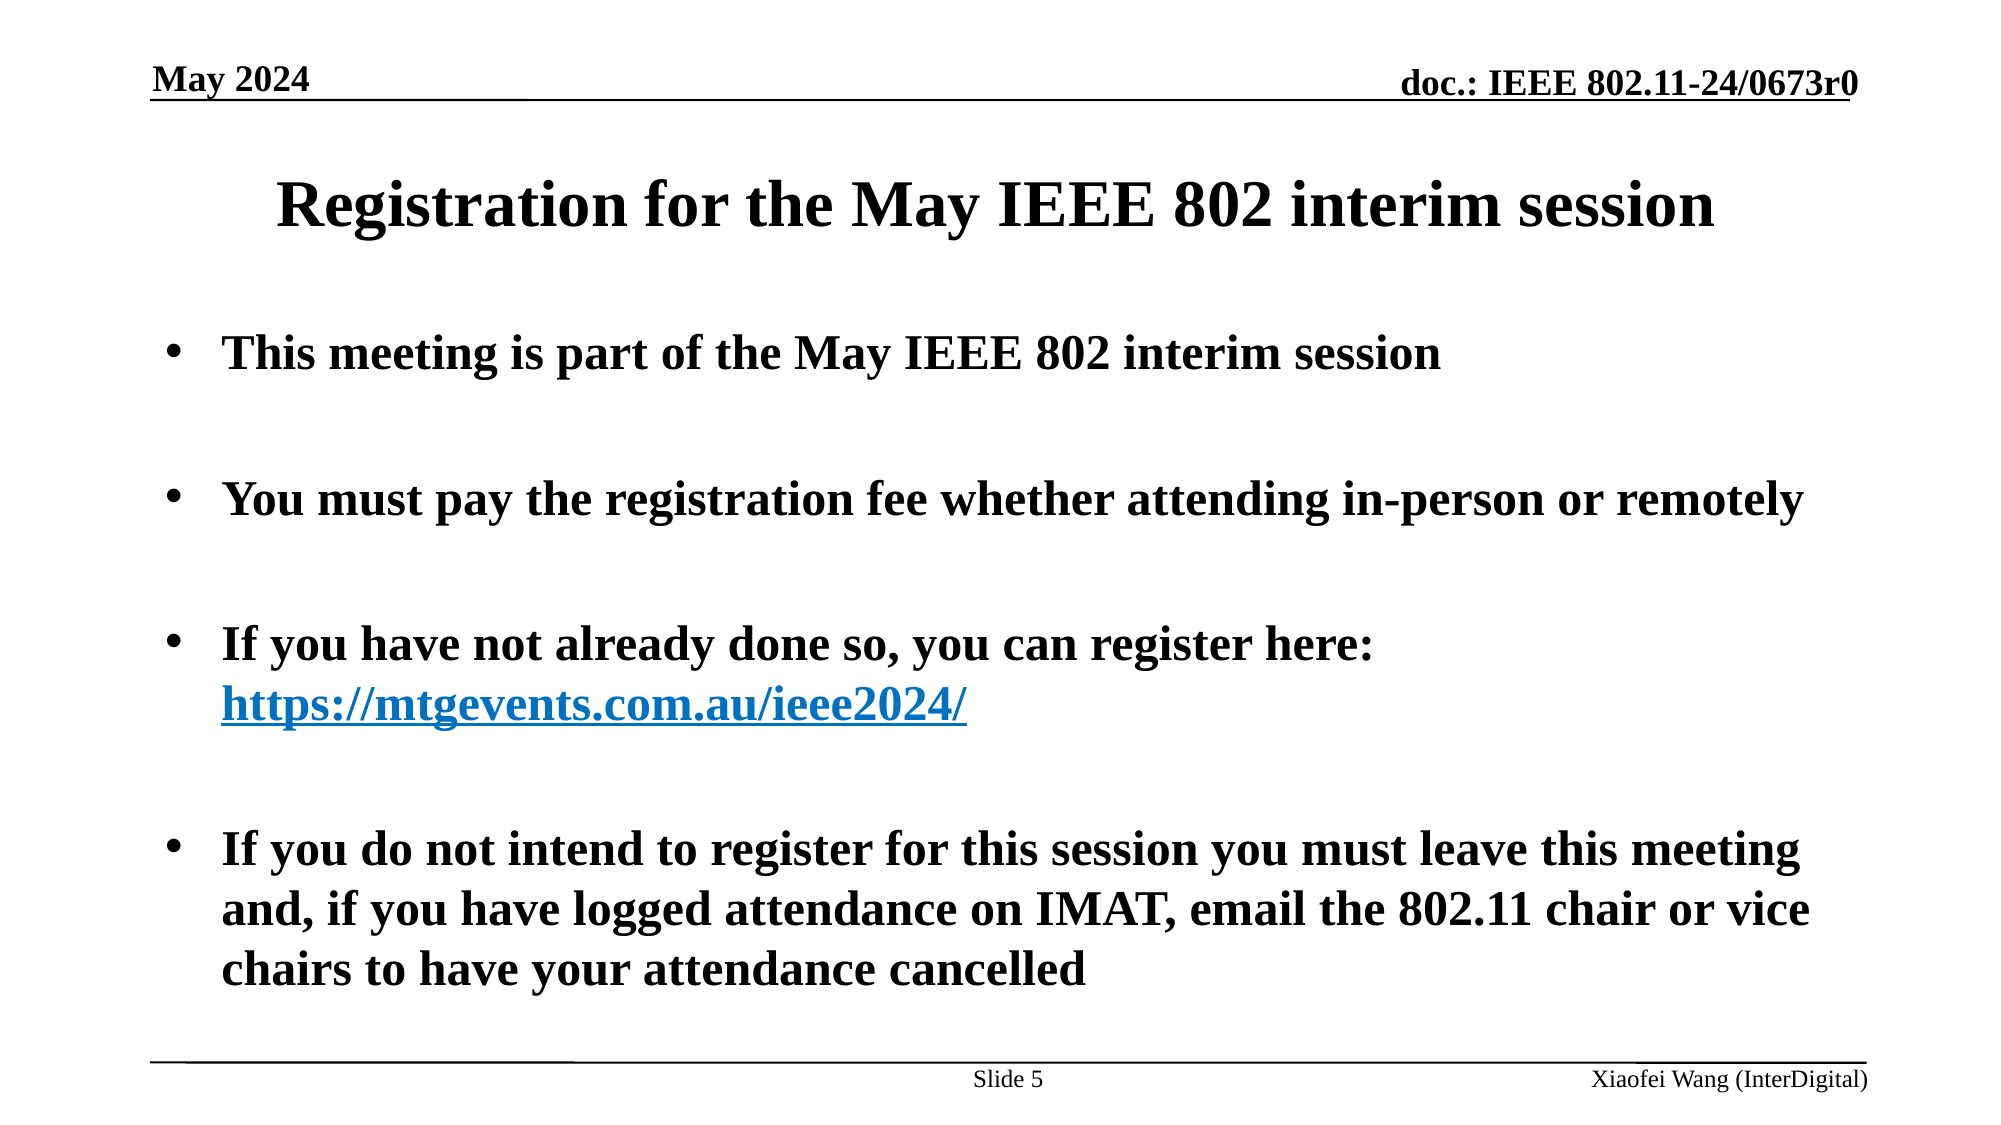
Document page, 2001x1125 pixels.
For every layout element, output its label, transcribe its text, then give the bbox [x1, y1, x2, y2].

slide_number Slide 5 [950, 1061, 1067, 1123]
title Registration for the May IEEE 802 interim session [124, 112, 1869, 288]
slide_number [152, 54, 563, 100]
footer Xiaofei Wang (InterDigital) [1171, 1061, 1869, 1093]
list This meeting is part of the May IEEE 802 interim session You must pay the registration fee whether attending in-person or remotely If you have not already done so, you can register here: https://mtgevents.com.au/ieee2024/ If you do not intend to register for this session you must leave this meeting and, if you have logged attendance on IMAT, email the 802.11 chair or vice chairs to have your attendance cancelled [149, 312, 1850, 1063]
